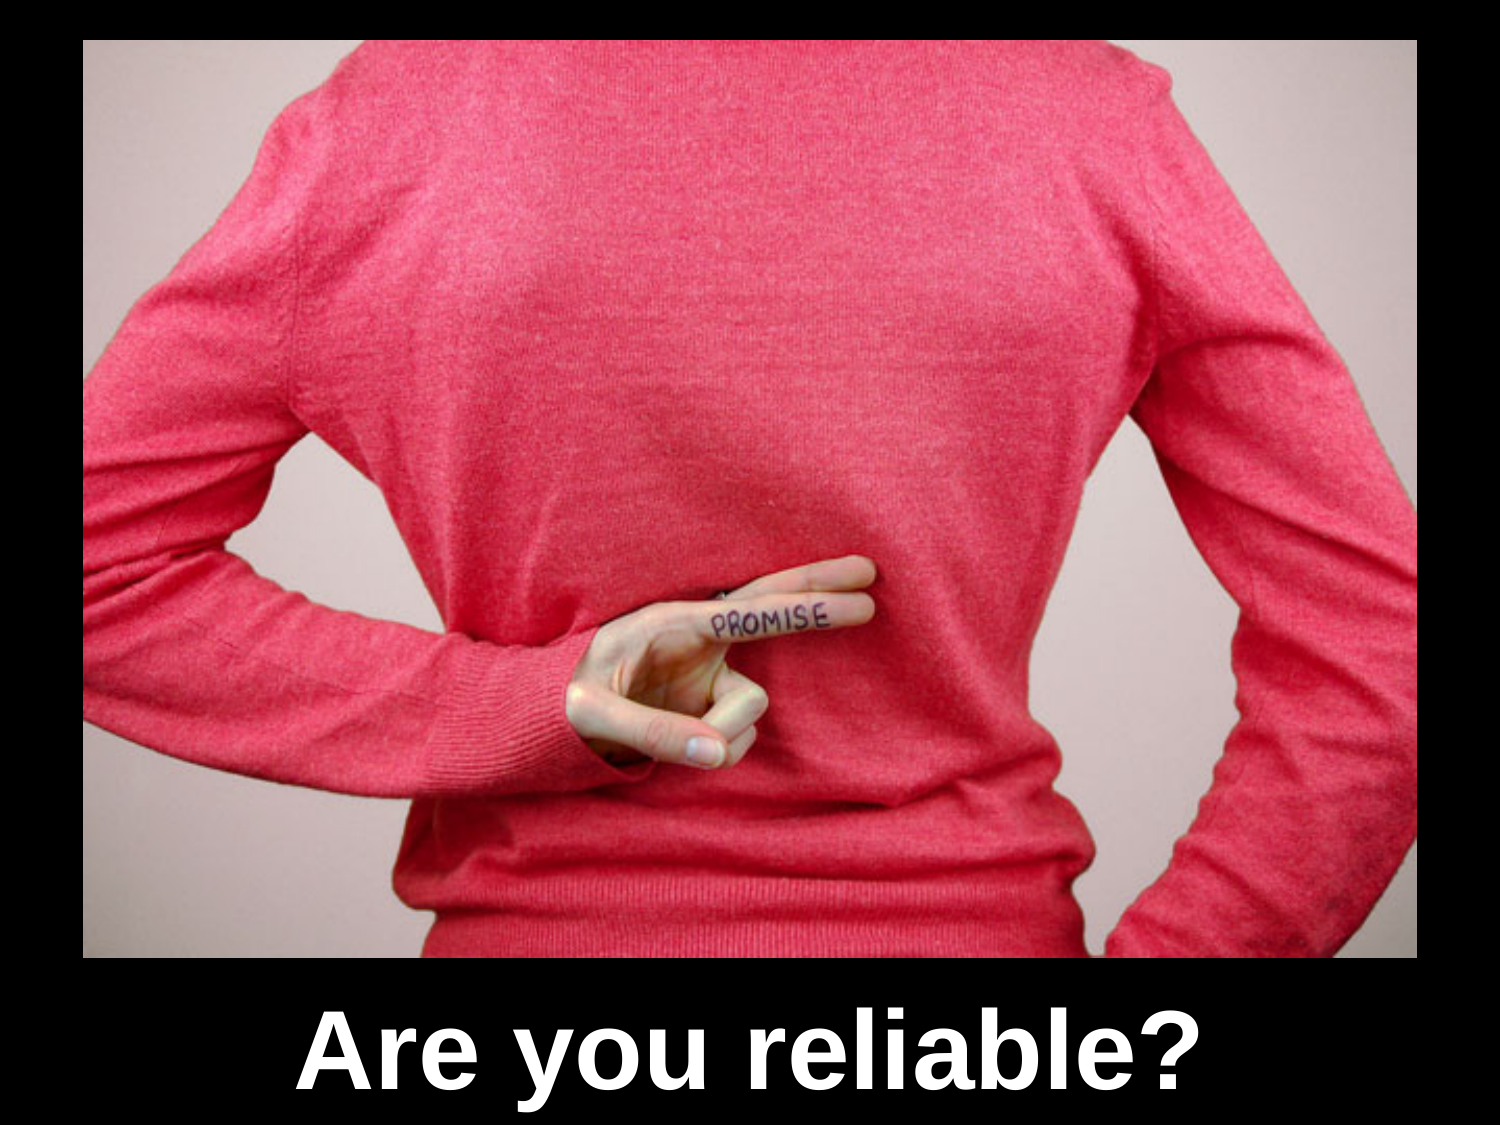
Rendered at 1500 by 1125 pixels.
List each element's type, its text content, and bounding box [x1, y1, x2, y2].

title Are you reliable? [0, 973, 1500, 1117]
picture [83, 40, 1417, 958]
